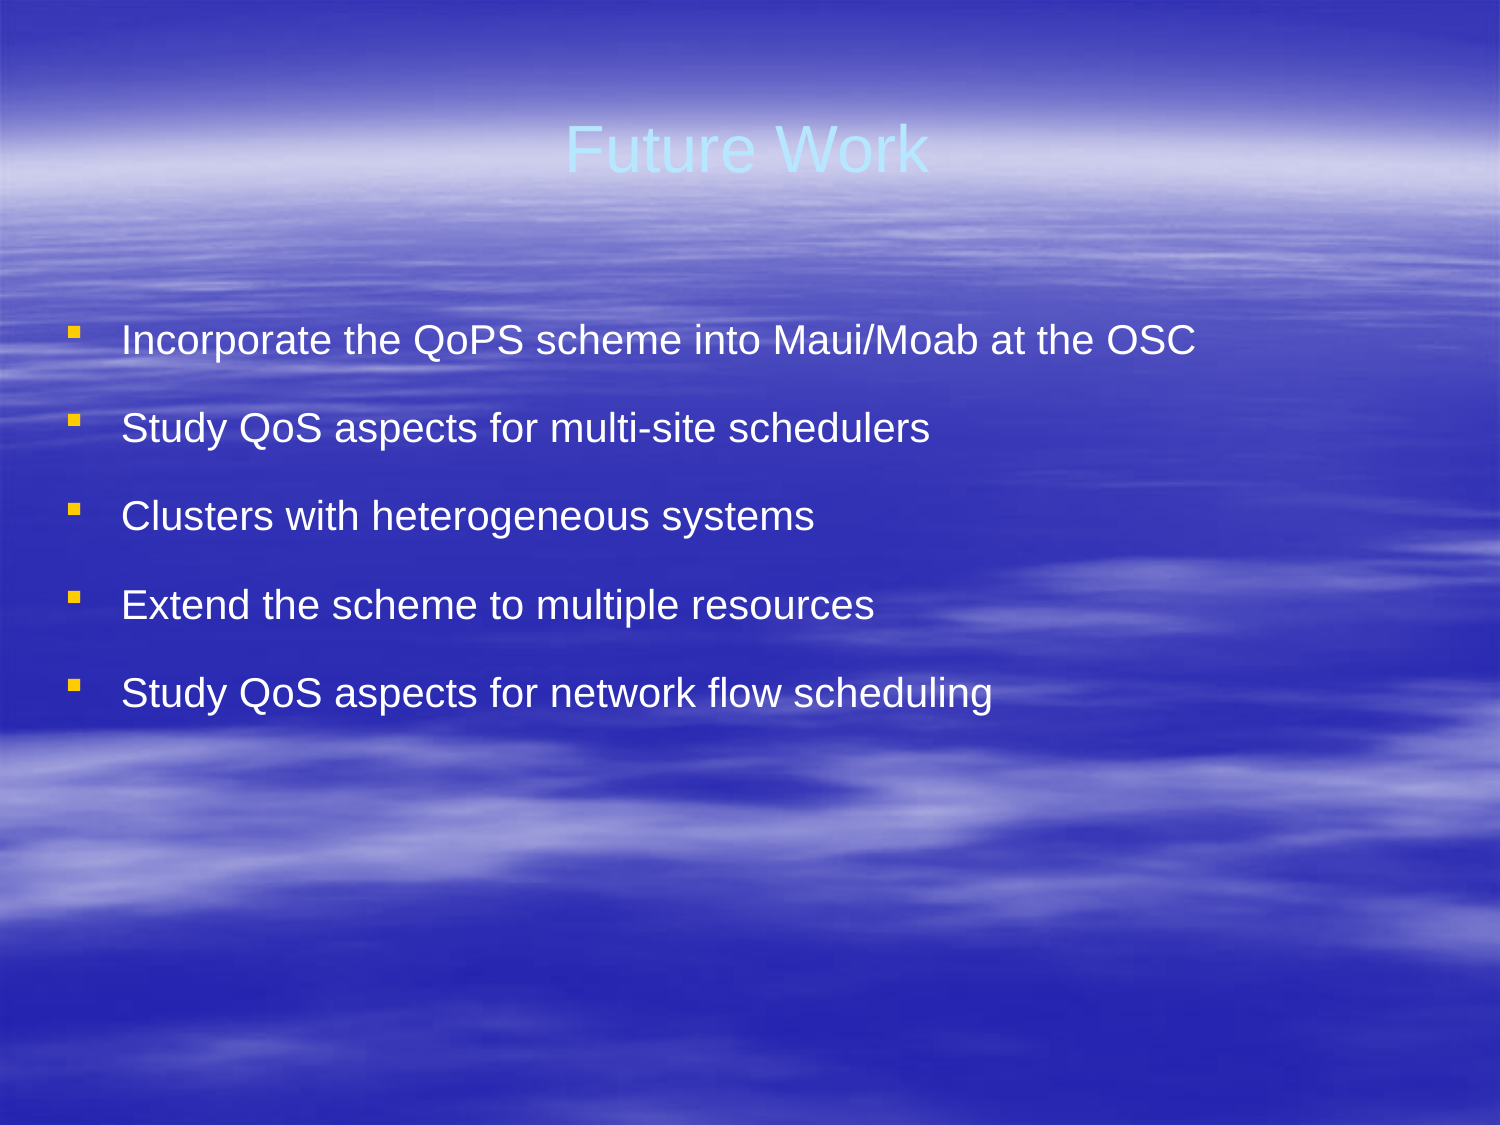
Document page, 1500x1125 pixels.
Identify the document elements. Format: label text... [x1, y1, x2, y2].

title Future Work [49, 37, 1446, 255]
list Incorporate the QoPS scheme into Maui/Moab at the OSC Study QoS aspects for multi-site schedulers Clusters with heterogeneous systems Extend the scheme to multiple resources Study QoS aspects for network flow scheduling [49, 275, 1451, 1001]
